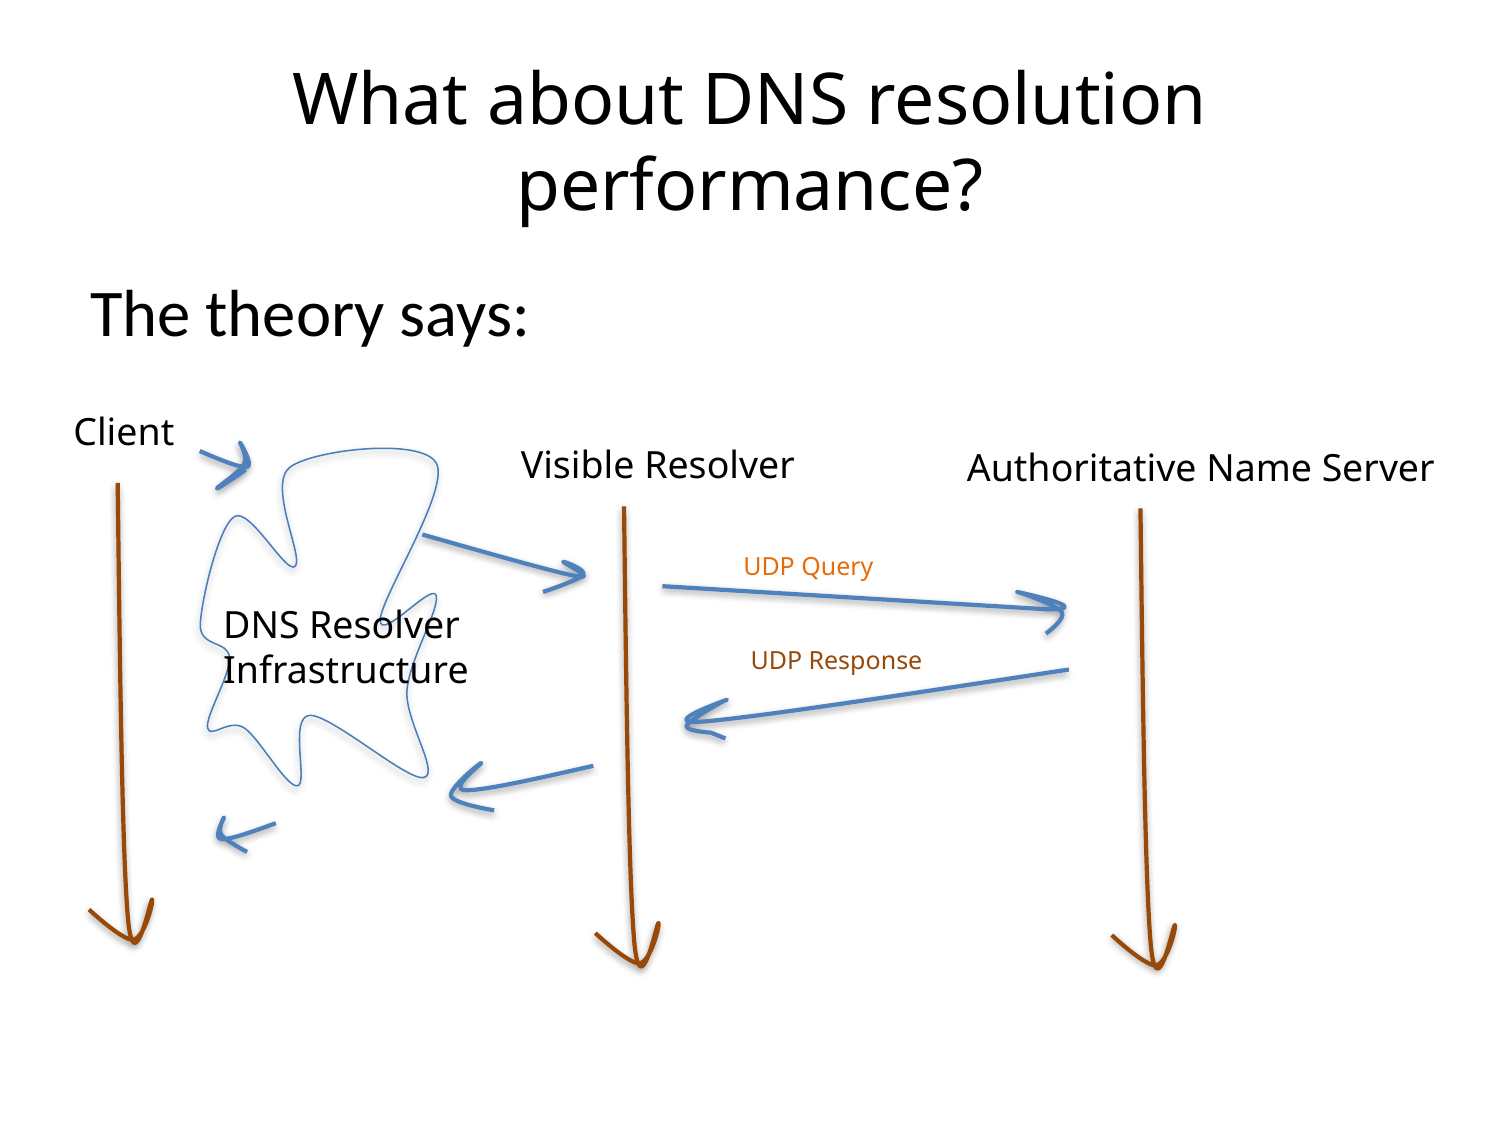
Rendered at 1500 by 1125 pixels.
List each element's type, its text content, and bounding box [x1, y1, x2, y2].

title What about DNS resolution performance? [75, 45, 1425, 233]
text_box [87, 482, 155, 945]
text_box [199, 447, 439, 641]
text_box UDP Query [728, 543, 889, 588]
text_box Authoritative Name Server [952, 436, 1451, 497]
text_box [684, 667, 1070, 741]
text_box [215, 815, 277, 854]
list The theory says: [75, 262, 1425, 378]
text_box [593, 506, 661, 969]
text_box Client [58, 401, 190, 461]
text_box [1110, 508, 1178, 971]
text_box [206, 699, 430, 787]
text_box [448, 761, 594, 813]
text_box DNS Resolver Infrastructure [208, 593, 484, 699]
text_box [198, 440, 251, 491]
text_box UDP Response [735, 636, 938, 682]
text_box [421, 532, 586, 594]
text_box Visible Resolver [506, 434, 811, 494]
text_box [662, 584, 1067, 636]
